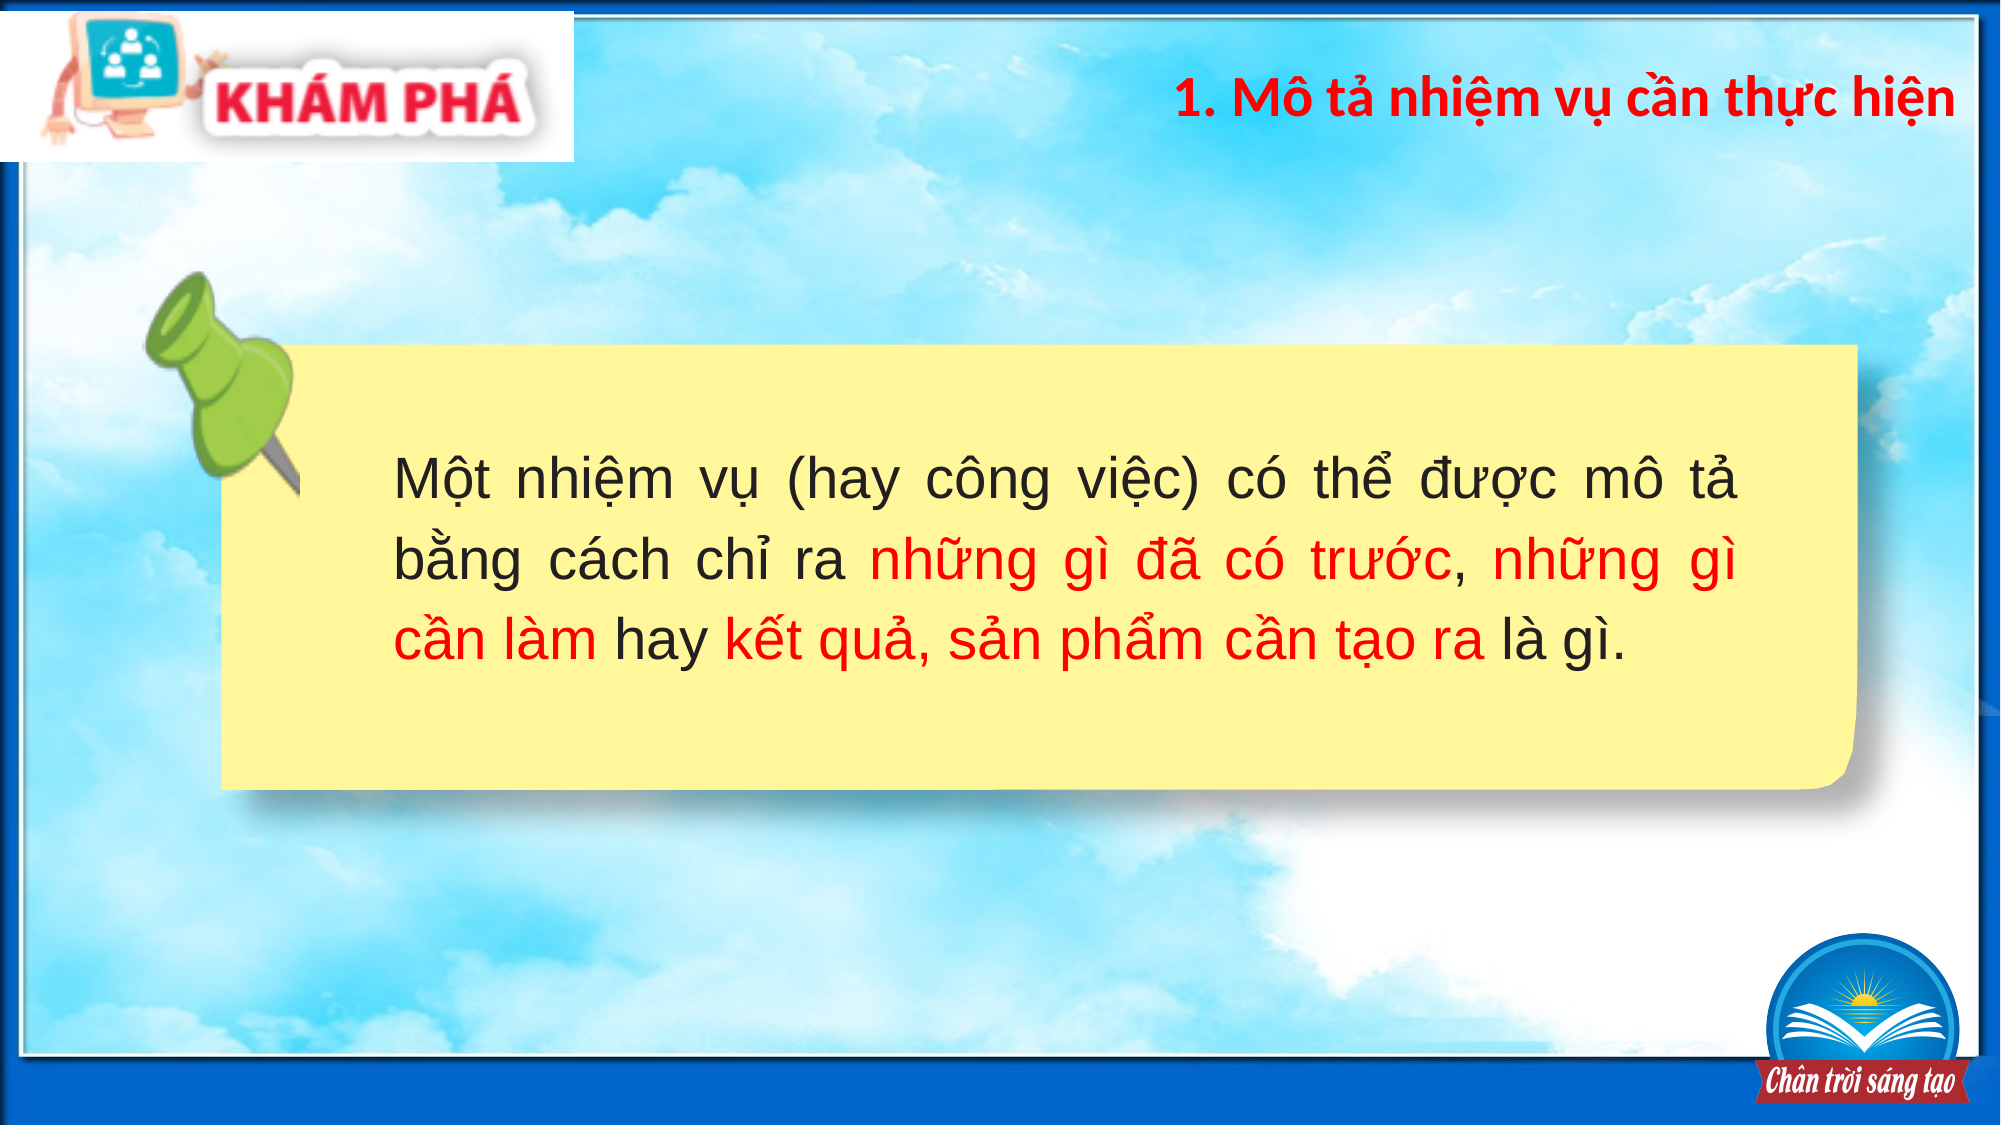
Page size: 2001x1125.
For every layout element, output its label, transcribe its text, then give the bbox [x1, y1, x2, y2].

text_box 1. Mô tả nhiệm vụ cần thực hiện [574, 50, 1973, 136]
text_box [142, 270, 1858, 791]
picture [0, 0, 2001, 1125]
